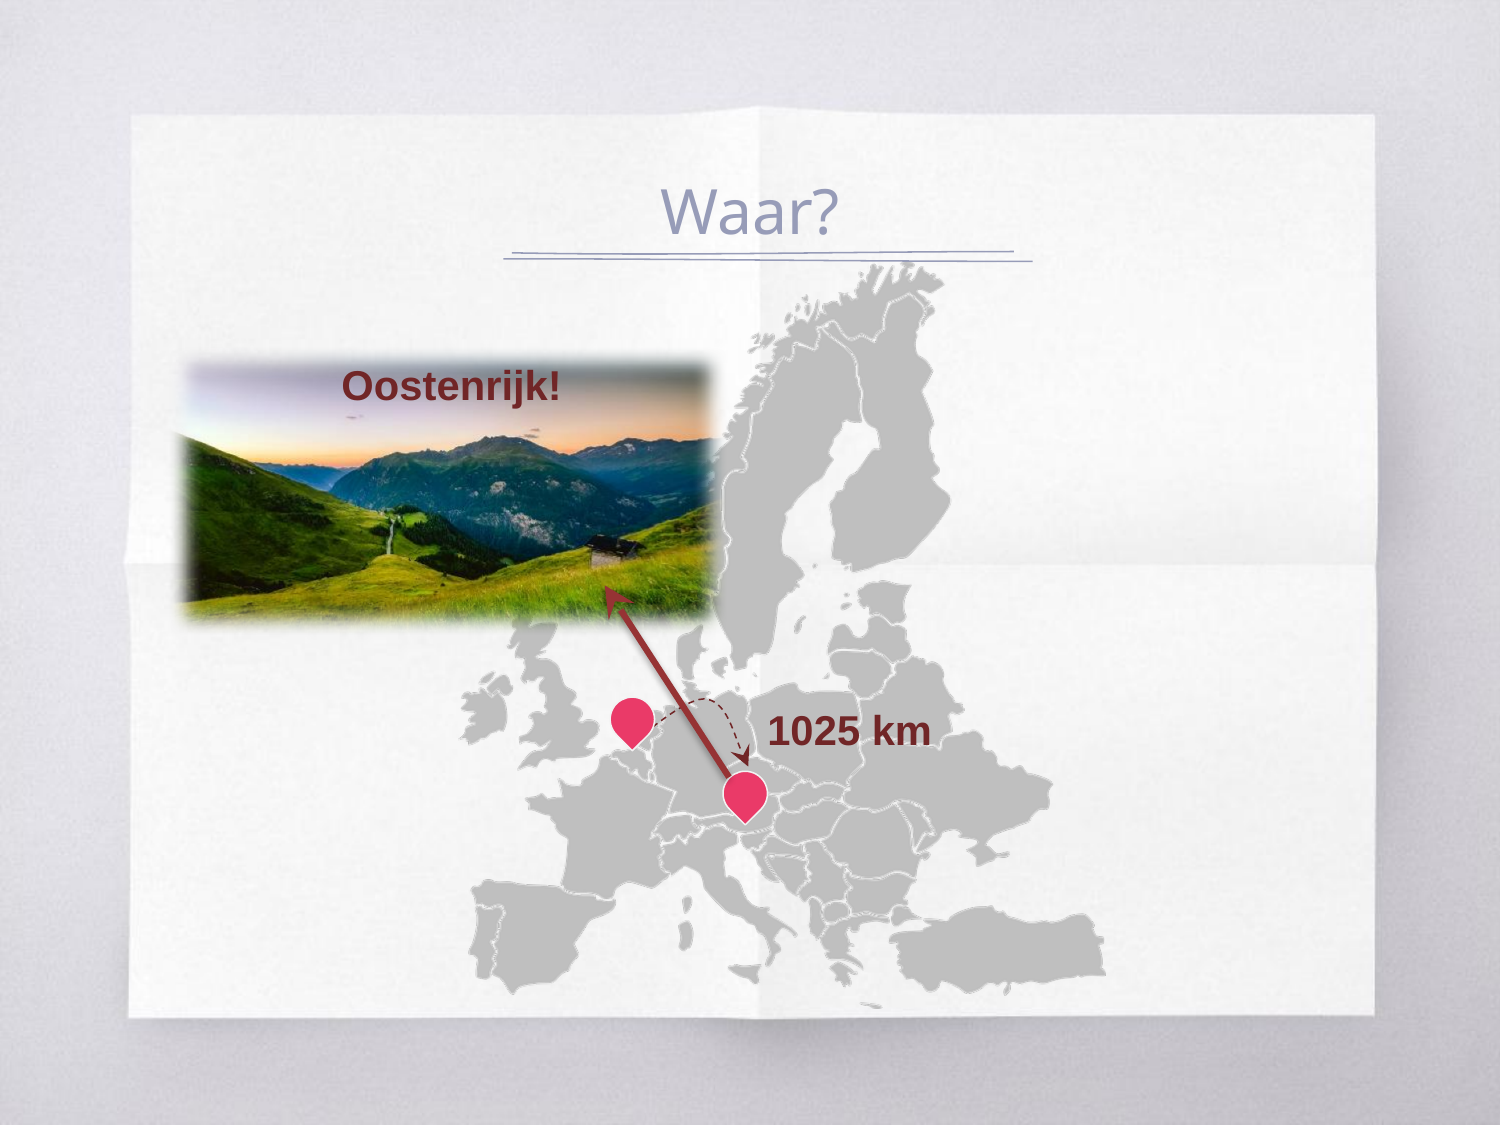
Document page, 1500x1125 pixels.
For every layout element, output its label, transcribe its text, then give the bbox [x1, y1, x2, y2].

title Waar? [168, 113, 1332, 263]
picture [0, 0, 1500, 1125]
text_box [604, 585, 730, 778]
